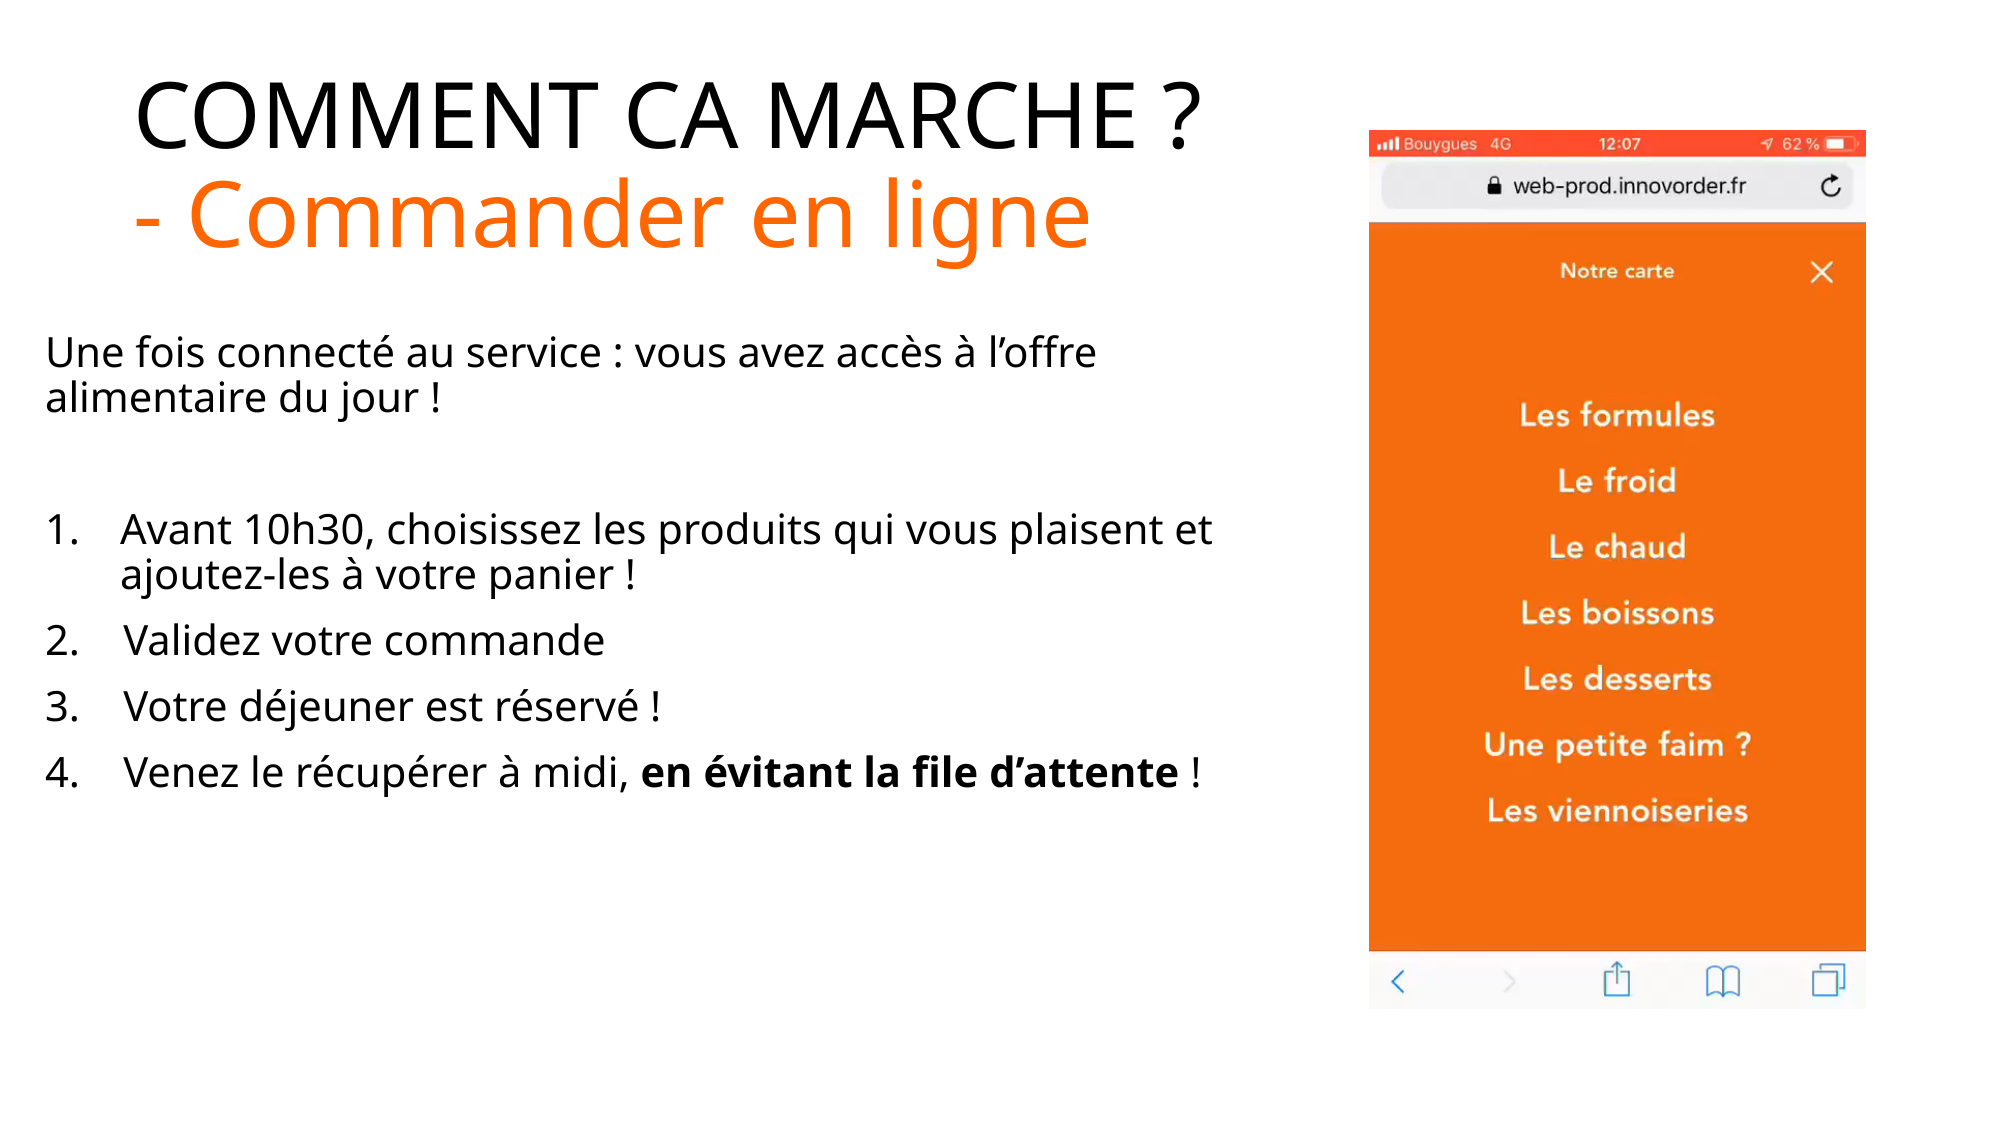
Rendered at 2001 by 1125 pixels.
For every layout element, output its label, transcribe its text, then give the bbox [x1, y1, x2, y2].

list Une fois connecté au service : vous avez accès à l’offre alimentaire du jour ! Avant 10h30, choisissez les produits qui vous plaisent et ajoutez-les à votre panier ! 2. Validez votre commande 3. Votre déjeuner est réservé ! 4. Venez le récupérer à midi, en évitant la file d’attente ! [29, 324, 1327, 1038]
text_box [1368, 129, 1867, 1010]
title COMMENT CA MARCHE ? - Commander en ligne [118, 59, 1844, 278]
